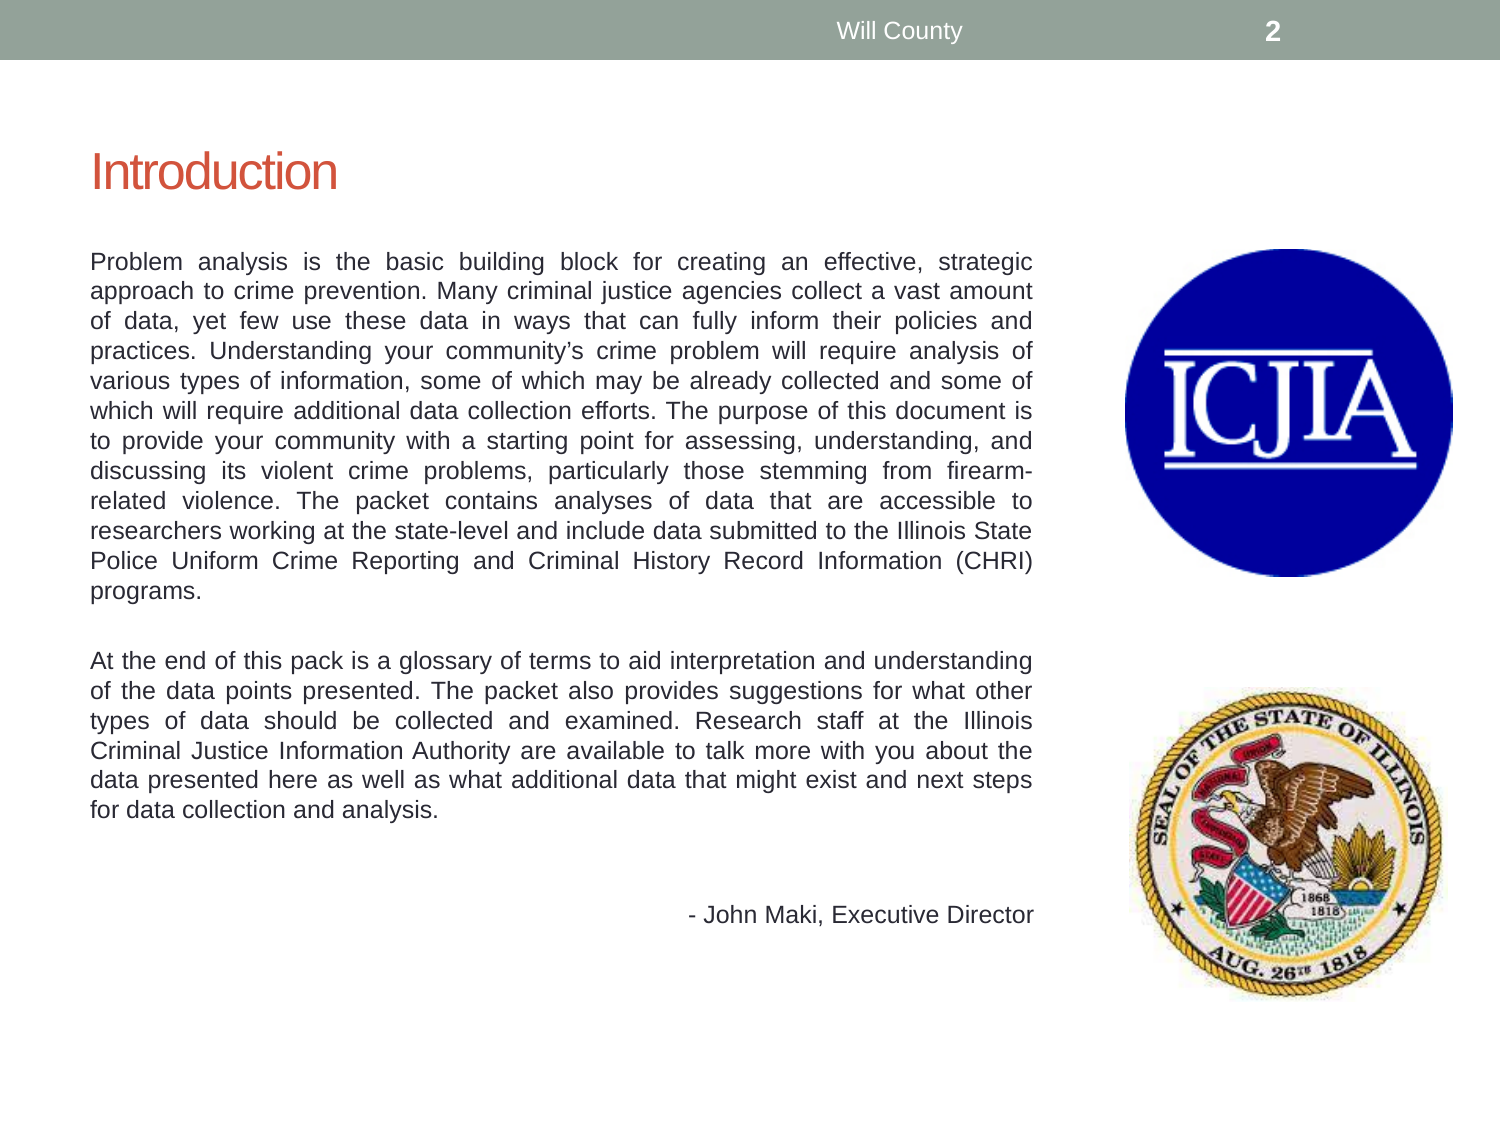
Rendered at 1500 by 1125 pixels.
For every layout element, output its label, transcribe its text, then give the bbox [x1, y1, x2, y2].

picture [1124, 249, 1453, 578]
picture [1129, 687, 1448, 1002]
slide_number 2 [1250, 3, 1425, 57]
list Problem analysis is the basic building block for creating an effective, strategic approach to crime prevention. Many criminal justice agencies collect a vast amount of data, yet few use these data in ways that can fully inform their policies and practices. Understanding your community’s crime problem will require analysis of various types of information, some of which may be already collected and some of which will require additional data collection efforts. The purpose of this document is to provide your community with a starting point for assessing, understanding, and discussing its violent crime problems, particularly those stemming from firearm-related violence. The packet contains analyses of data that are accessible to researchers working at the state-level and include data submitted to the Illinois State Police Uniform Crime Reporting and Criminal History Record Information (CHRI) programs. At the end of this pack is a glossary of terms to aid interpretation and understanding of the data points presented. The packet also provides suggestions for what other types of data should be collected and examined. Research staff at the Illinois Criminal Justice Information Authority are available to talk more with you about the data presented here as well as what additional data that might exist and next steps for data collection and analysis. - John Maki, Executive Director [75, 237, 1050, 1063]
title Introduction [75, 87, 1425, 250]
footer Will County [562, 3, 1238, 57]
